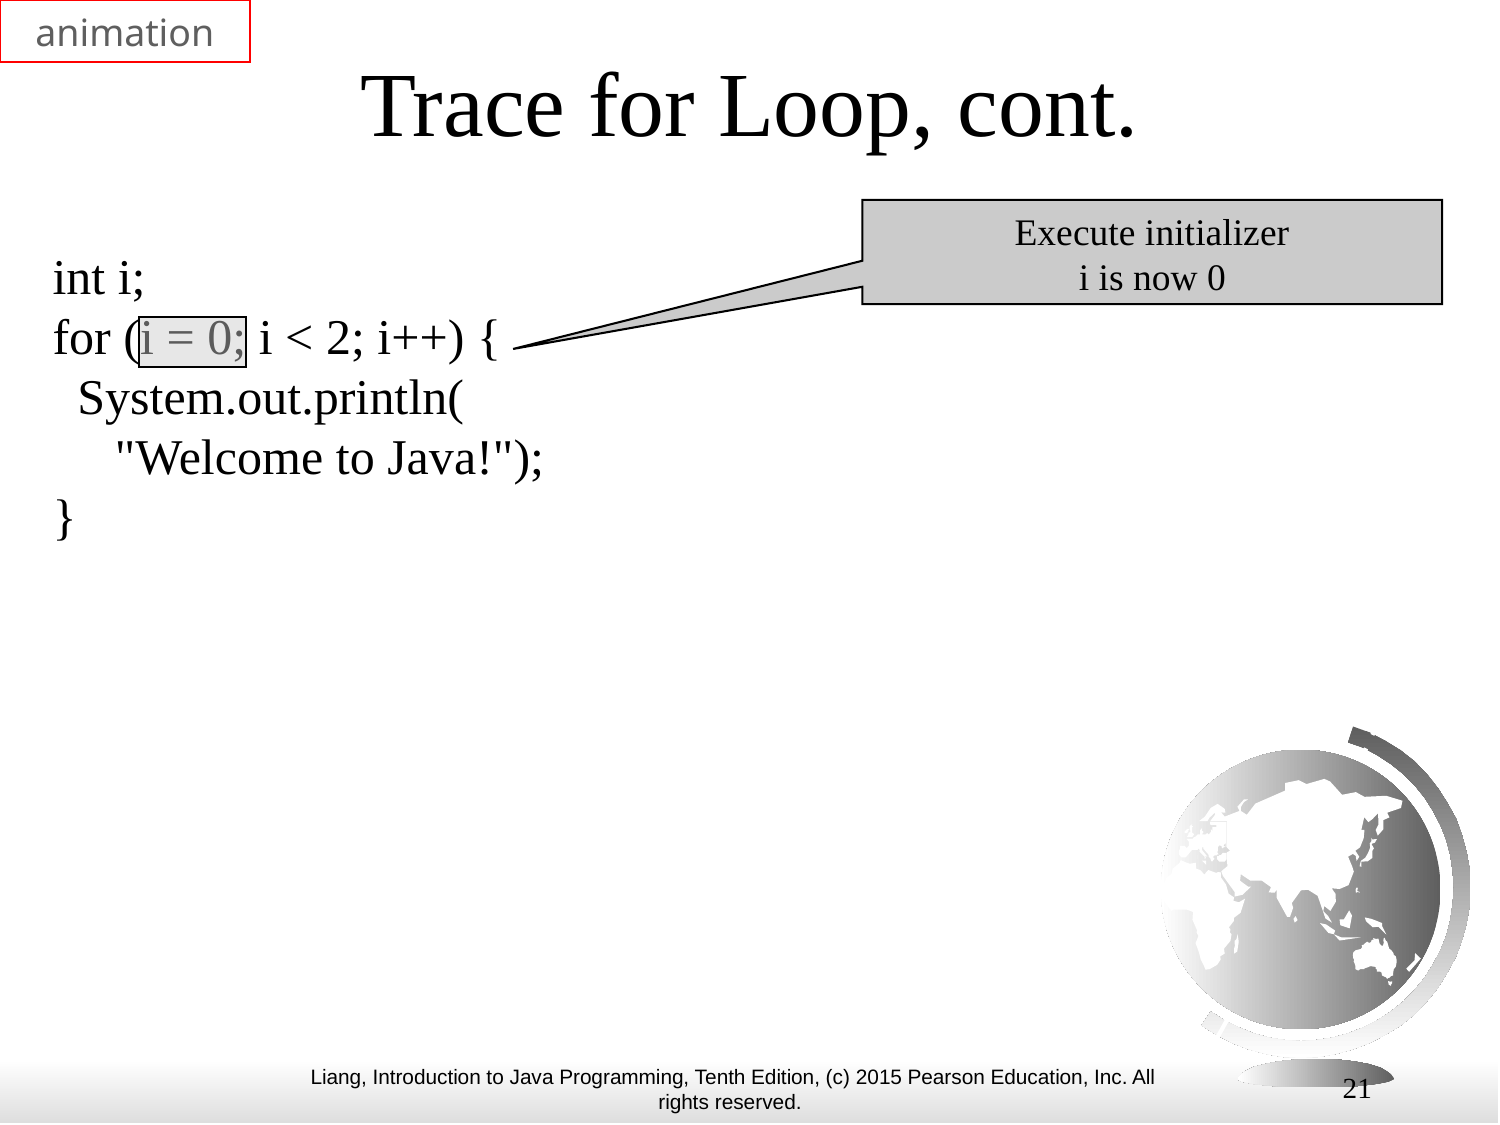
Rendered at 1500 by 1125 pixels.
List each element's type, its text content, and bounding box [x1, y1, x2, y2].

text_box 21 [1074, 1049, 1388, 1125]
text_box int i; for (i = 0; i < 2; i++) { System.out.println( "Welcome to Java!"); } [37, 237, 913, 556]
text_box Execute initializer i is now 0 [513, 199, 1443, 349]
text_box animation [0, 0, 250, 63]
text_box [138, 316, 247, 368]
title Trace for Loop, cont. [112, 37, 1388, 163]
